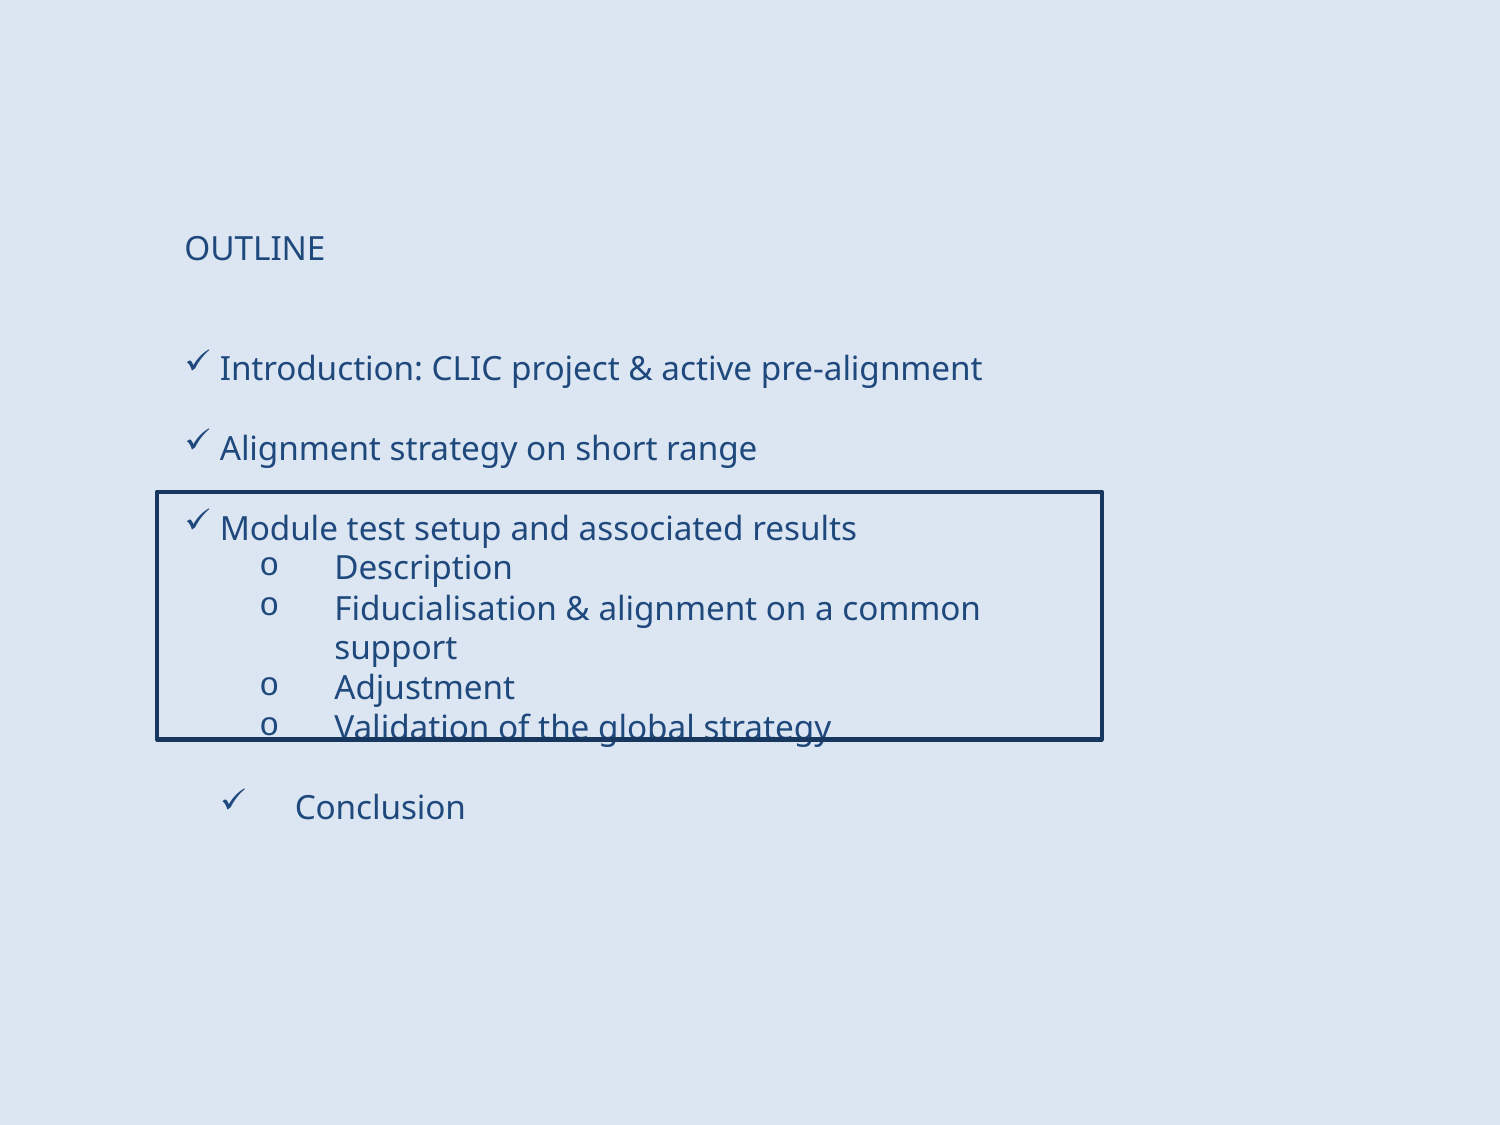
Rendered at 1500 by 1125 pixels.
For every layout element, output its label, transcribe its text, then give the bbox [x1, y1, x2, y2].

text_box OUTLINE Introduction: CLIC project & active pre-alignment Alignment strategy on short range Module test setup and associated results Description Fiducialisation & alignment on a common support Adjustment Validation of the global strategy Conclusion [169, 219, 1105, 874]
text_box [155, 490, 1104, 742]
